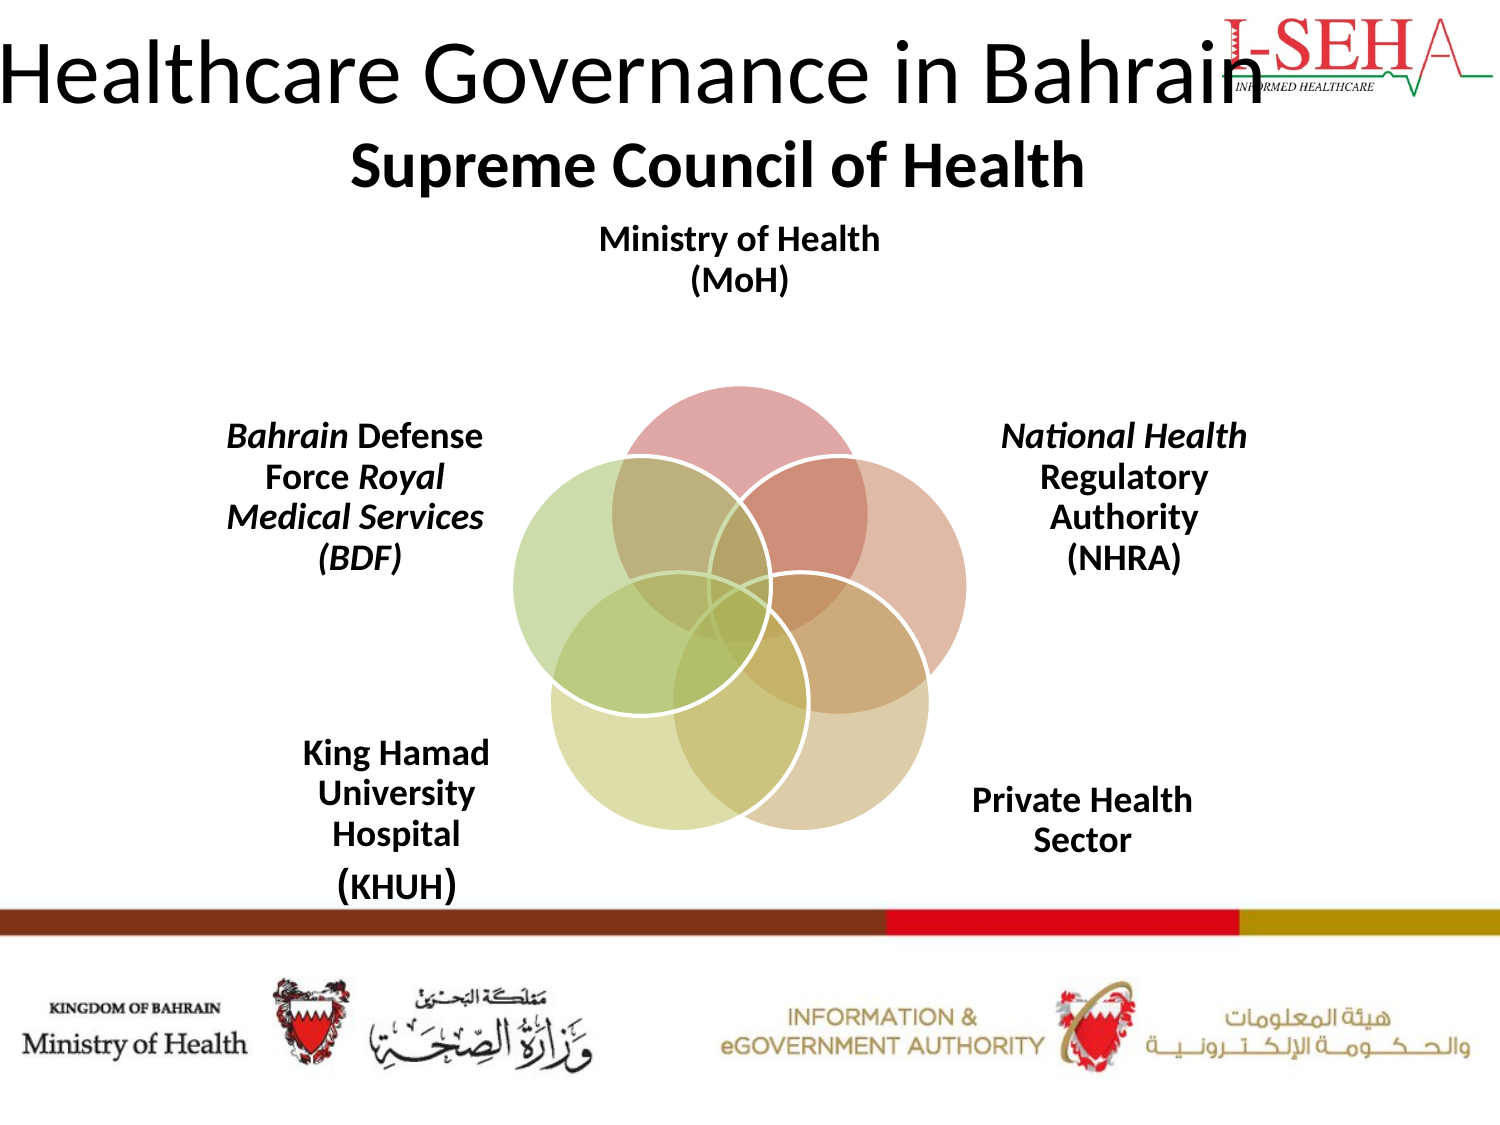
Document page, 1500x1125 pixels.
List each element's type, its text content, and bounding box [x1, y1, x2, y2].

text_box Supreme Council of Health [287, 113, 1150, 171]
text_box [64, 172, 1416, 916]
picture [0, 900, 1500, 1119]
title Healthcare Governance in Bahrain [0, 0, 1400, 138]
picture [1400, 7, 1495, 98]
